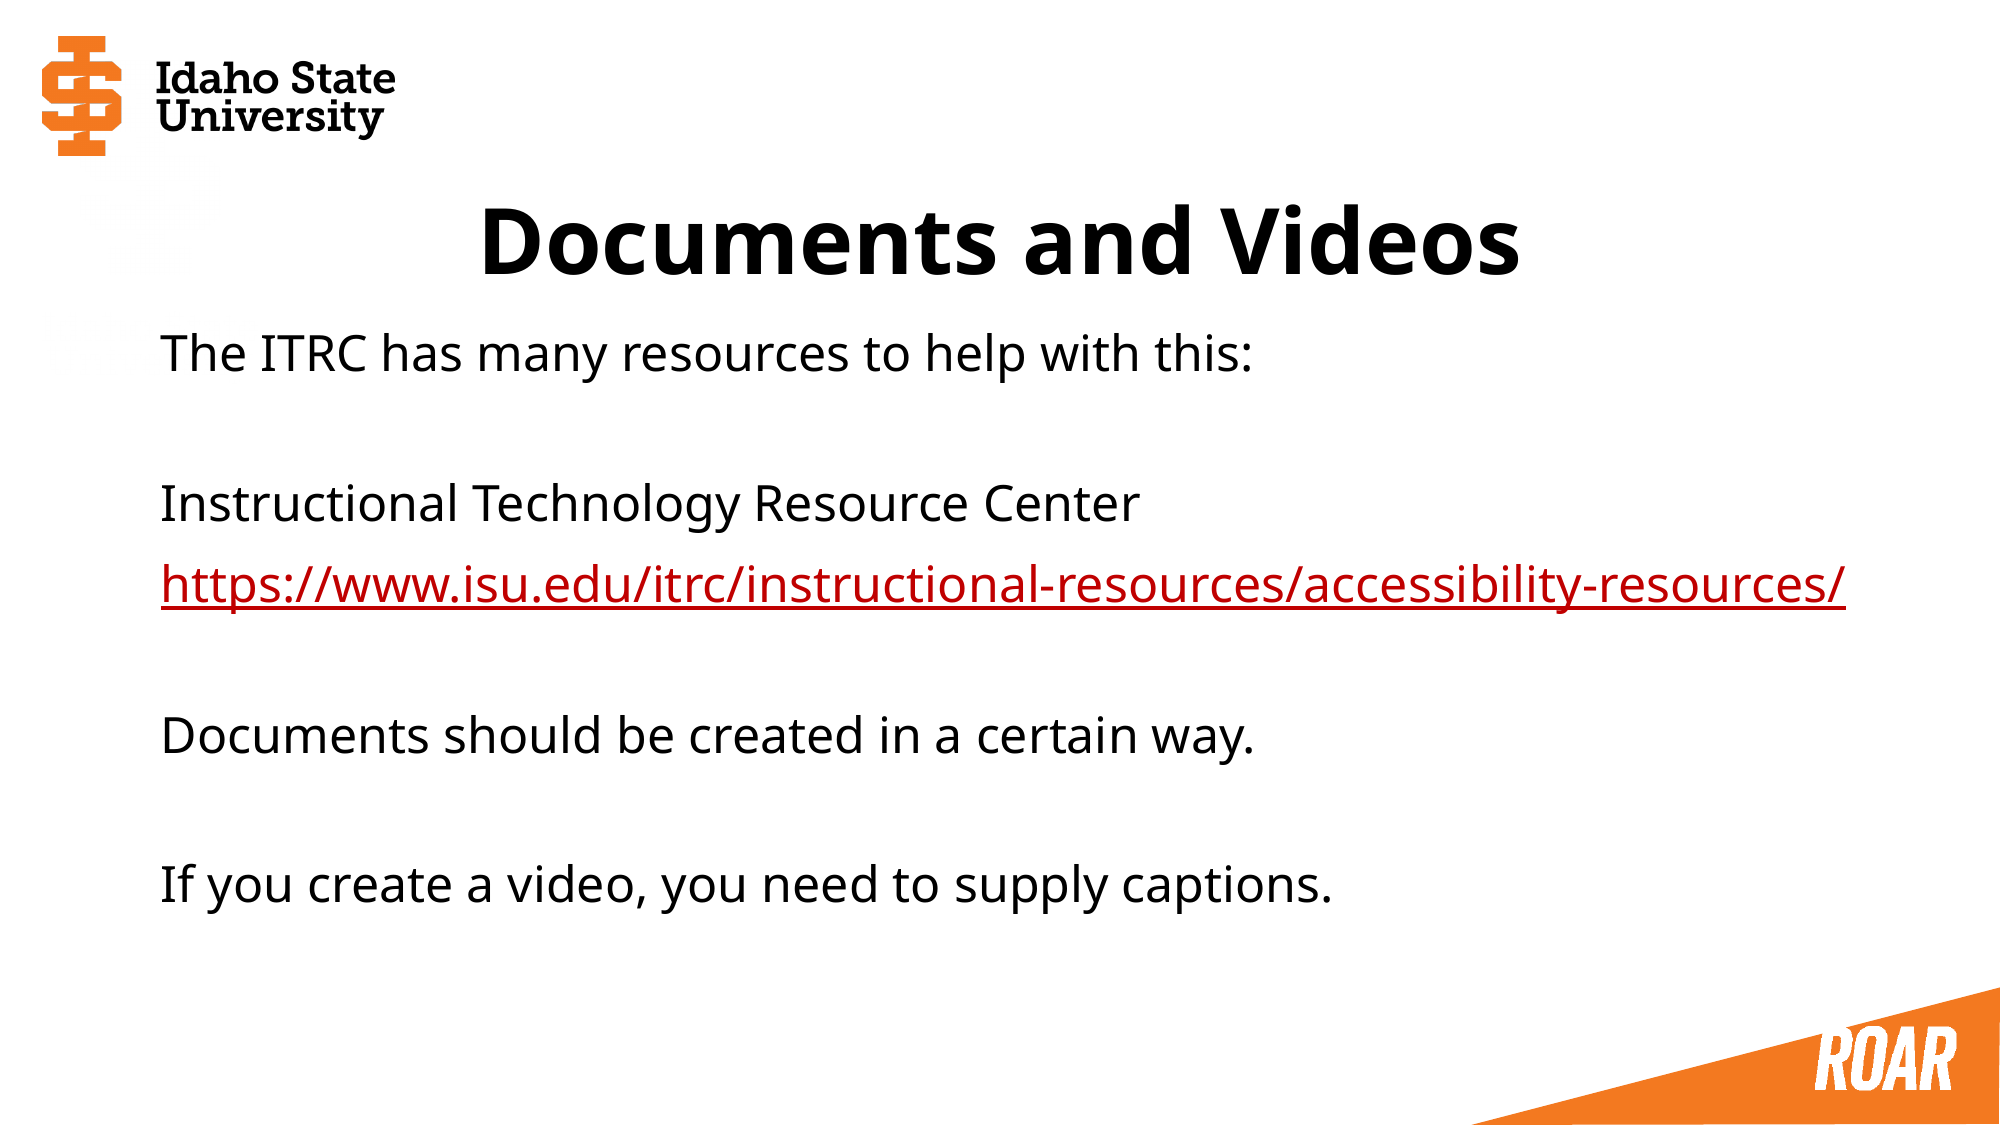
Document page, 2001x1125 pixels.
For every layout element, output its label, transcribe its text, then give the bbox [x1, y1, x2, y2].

title Documents and Videos [137, 187, 1863, 300]
list The ITRC has many resources to help with this: Instructional Technology Resource Center https://www.isu.edu/itrc/instructional-resources/accessibility-resources/ Documents should be created in a certain way. If you create a video, you need to supply captions. [137, 320, 1863, 1008]
picture [1807, 1022, 1964, 1094]
picture [26, 36, 395, 408]
